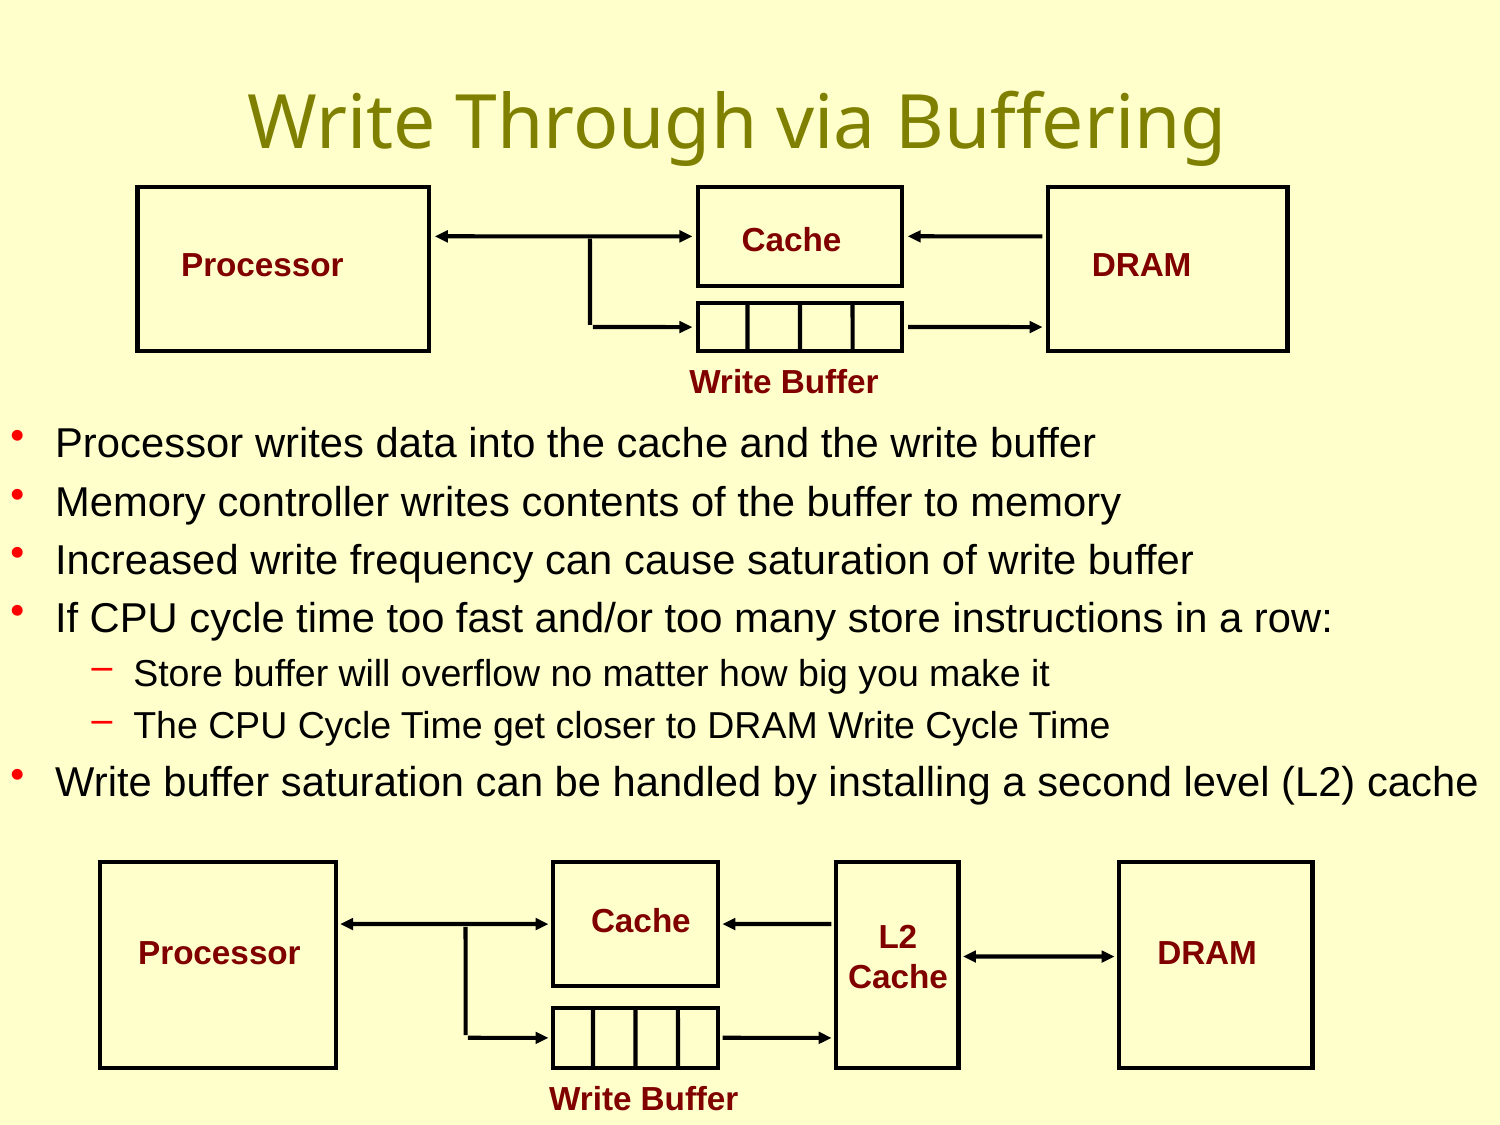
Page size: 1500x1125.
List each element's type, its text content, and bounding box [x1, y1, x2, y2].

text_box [99, 861, 1313, 1125]
title Write Through via Buffering [87, 24, 1388, 213]
text_box Processor writes data into the cache and the write buffer Memory controller writes contents of the buffer to memory Increased write frequency can cause saturation of write buffer If CPU cycle time too fast and/or too many store instructions in a row: Store buffer will overflow no matter how big you make it The CPU Cycle Time get closer to DRAM Write Cycle Time Write buffer saturation can be handled by installing a second level (L2) cache [0, 411, 1500, 809]
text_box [137, 186, 1288, 408]
